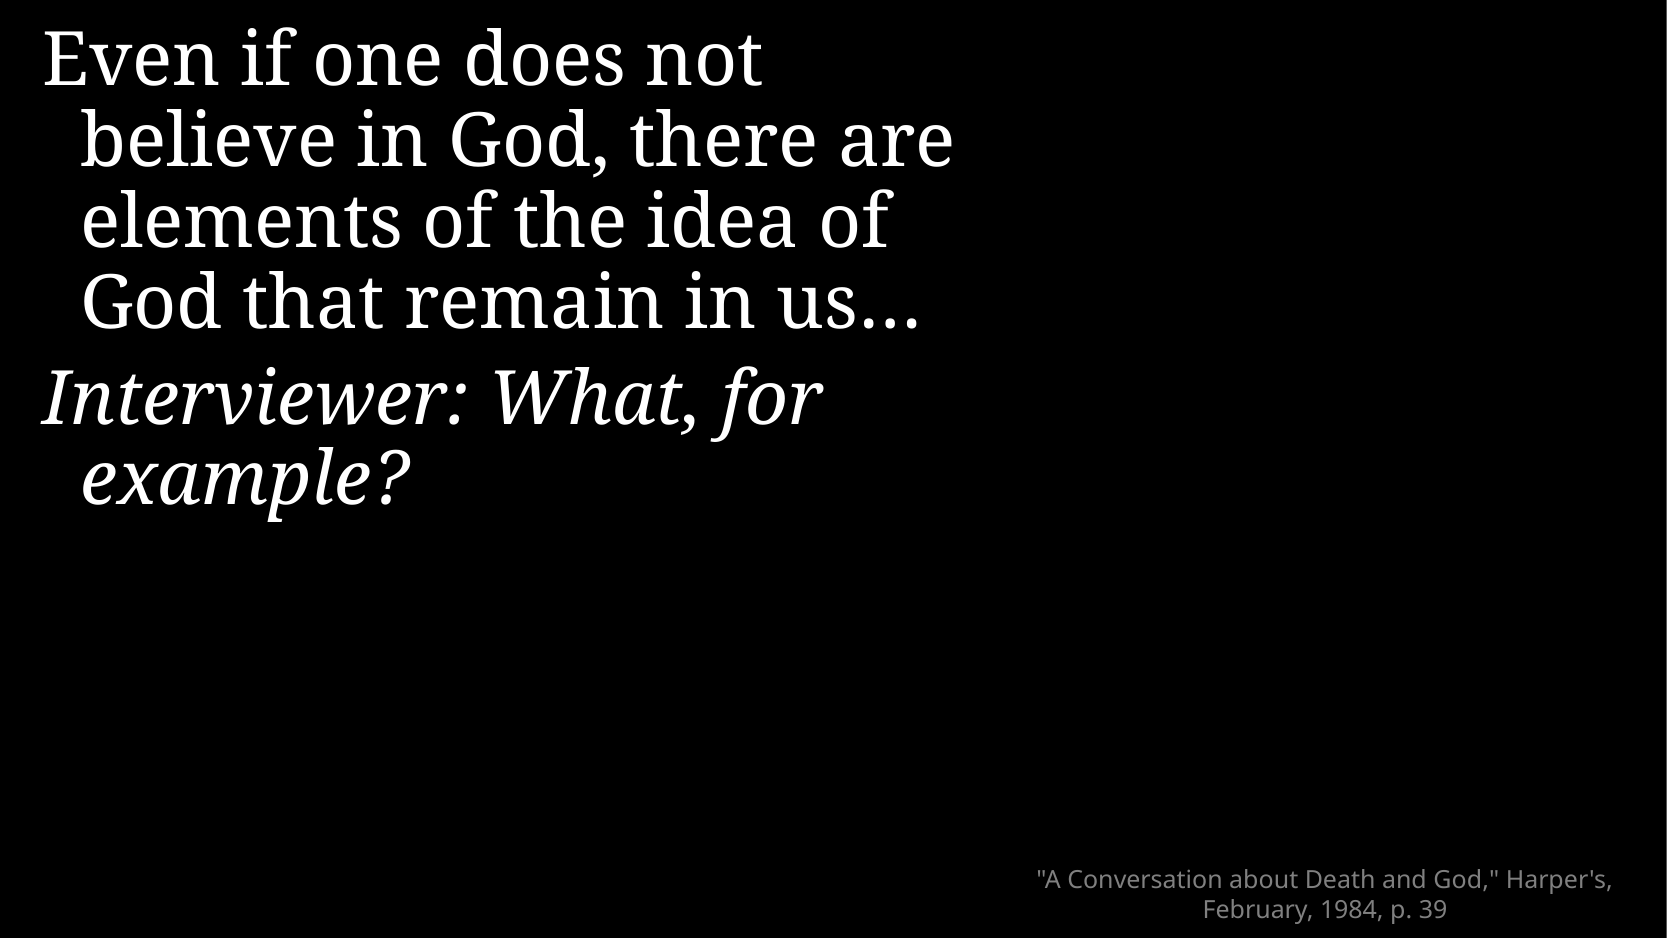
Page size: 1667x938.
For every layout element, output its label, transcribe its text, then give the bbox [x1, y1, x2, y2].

list Even if one does not believe in God, there are elements of the idea of God that remain in us… Interviewer: What, for example? [27, 12, 996, 919]
title "A Conversation about Death and God," Harper's, February, 1984, p. 39 [1008, 855, 1643, 924]
